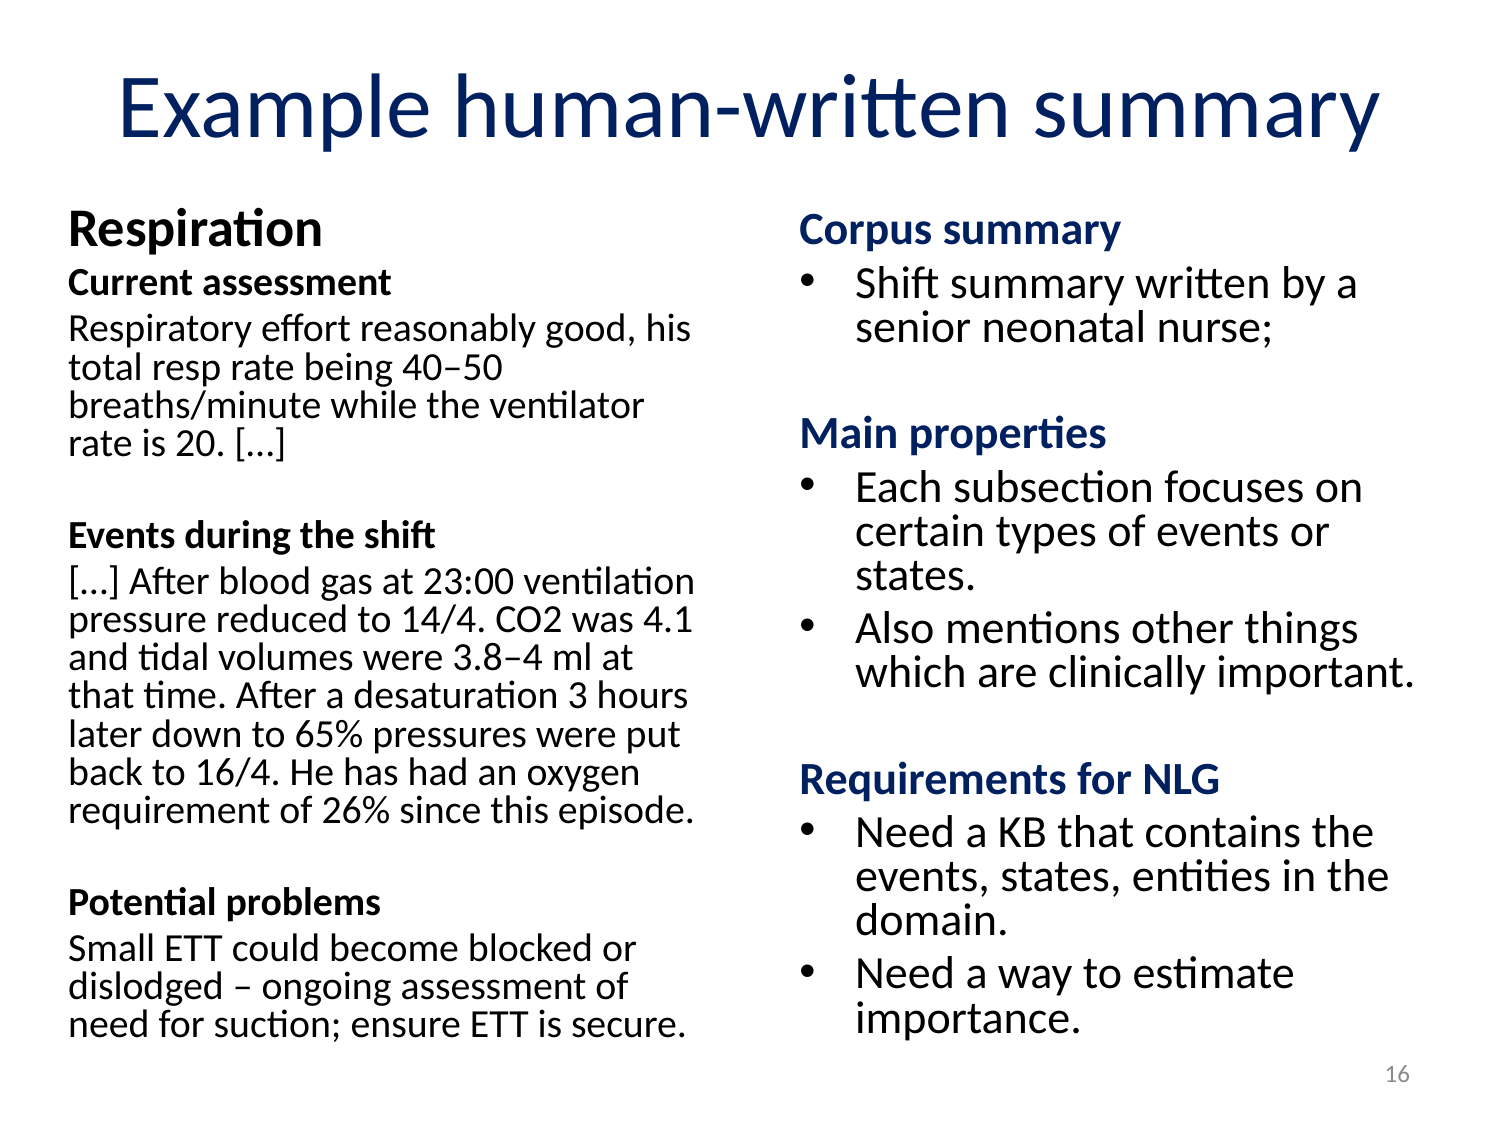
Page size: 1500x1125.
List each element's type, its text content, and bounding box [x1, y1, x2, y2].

list Respiration Current assessment Respiratory effort reasonably good, his total resp rate being 40–50 breaths/minute while the ventilator rate is 20. […] Events during the shift […] After blood gas at 23:00 ventilation pressure reduced to 14/4. CO2 was 4.1 and tidal volumes were 3.8–4 ml at that time. After a desaturation 3 hours later down to 65% pressures were put back to 16/4. He has had an oxygen requirement of 26% since this episode. Potential problems Small ETT could become blocked or dislodged – ongoing assessment of need for suction; ensure ETT is secure. [53, 197, 716, 1075]
list Corpus summary Shift summary written by a senior neonatal nurse; Main properties Each subsection focuses on certain types of events or states. Also mentions other things which are clinically important. Requirements for NLG Need a KB that contains the events, states, entities in the domain. Need a way to estimate importance. [784, 202, 1447, 1050]
title Example human-written summary [75, 7, 1425, 195]
slide_number 16 [1074, 1042, 1425, 1103]
text_box [64, 208, 728, 994]
